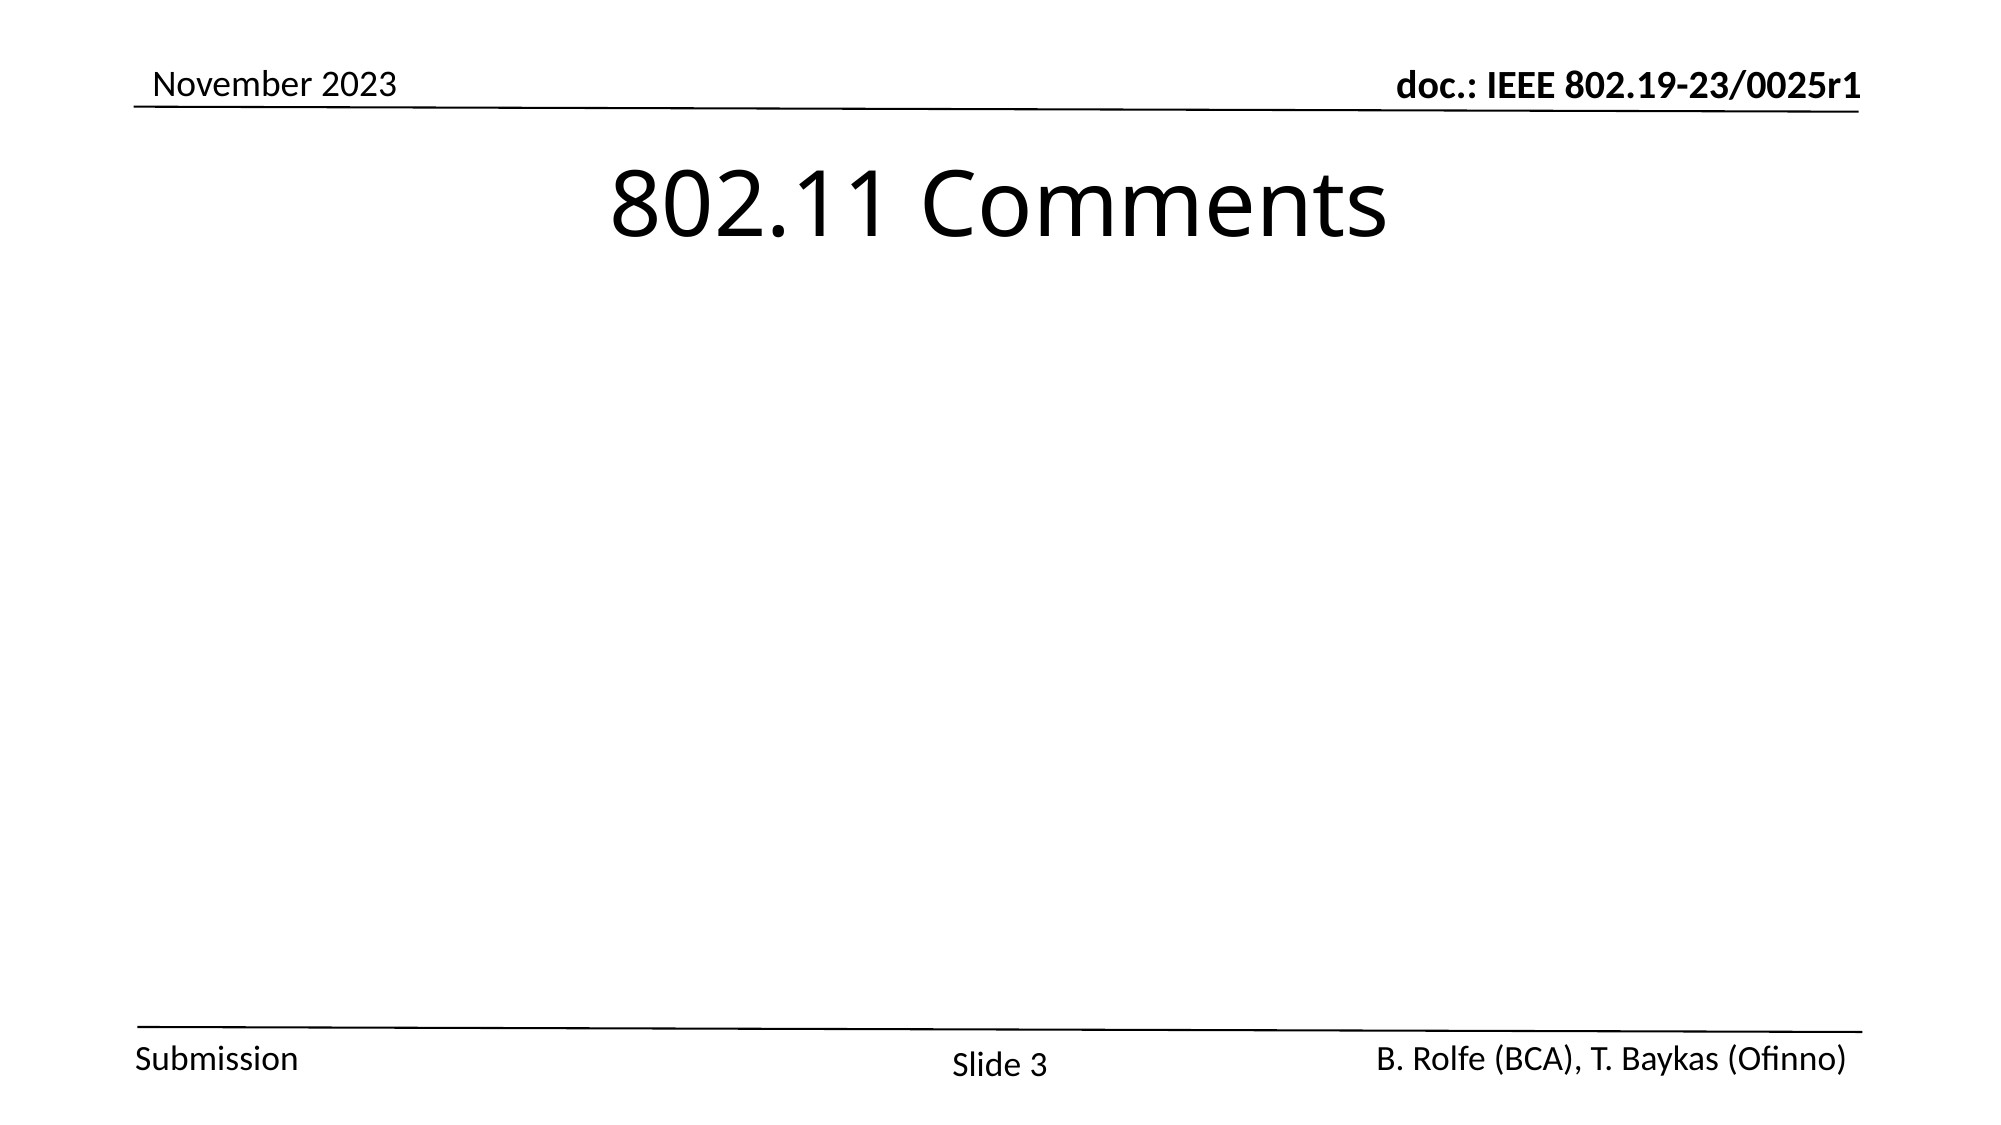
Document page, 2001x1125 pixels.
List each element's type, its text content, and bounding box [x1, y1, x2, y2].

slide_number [137, 51, 588, 112]
title 802.11 Comments [137, 135, 1863, 278]
